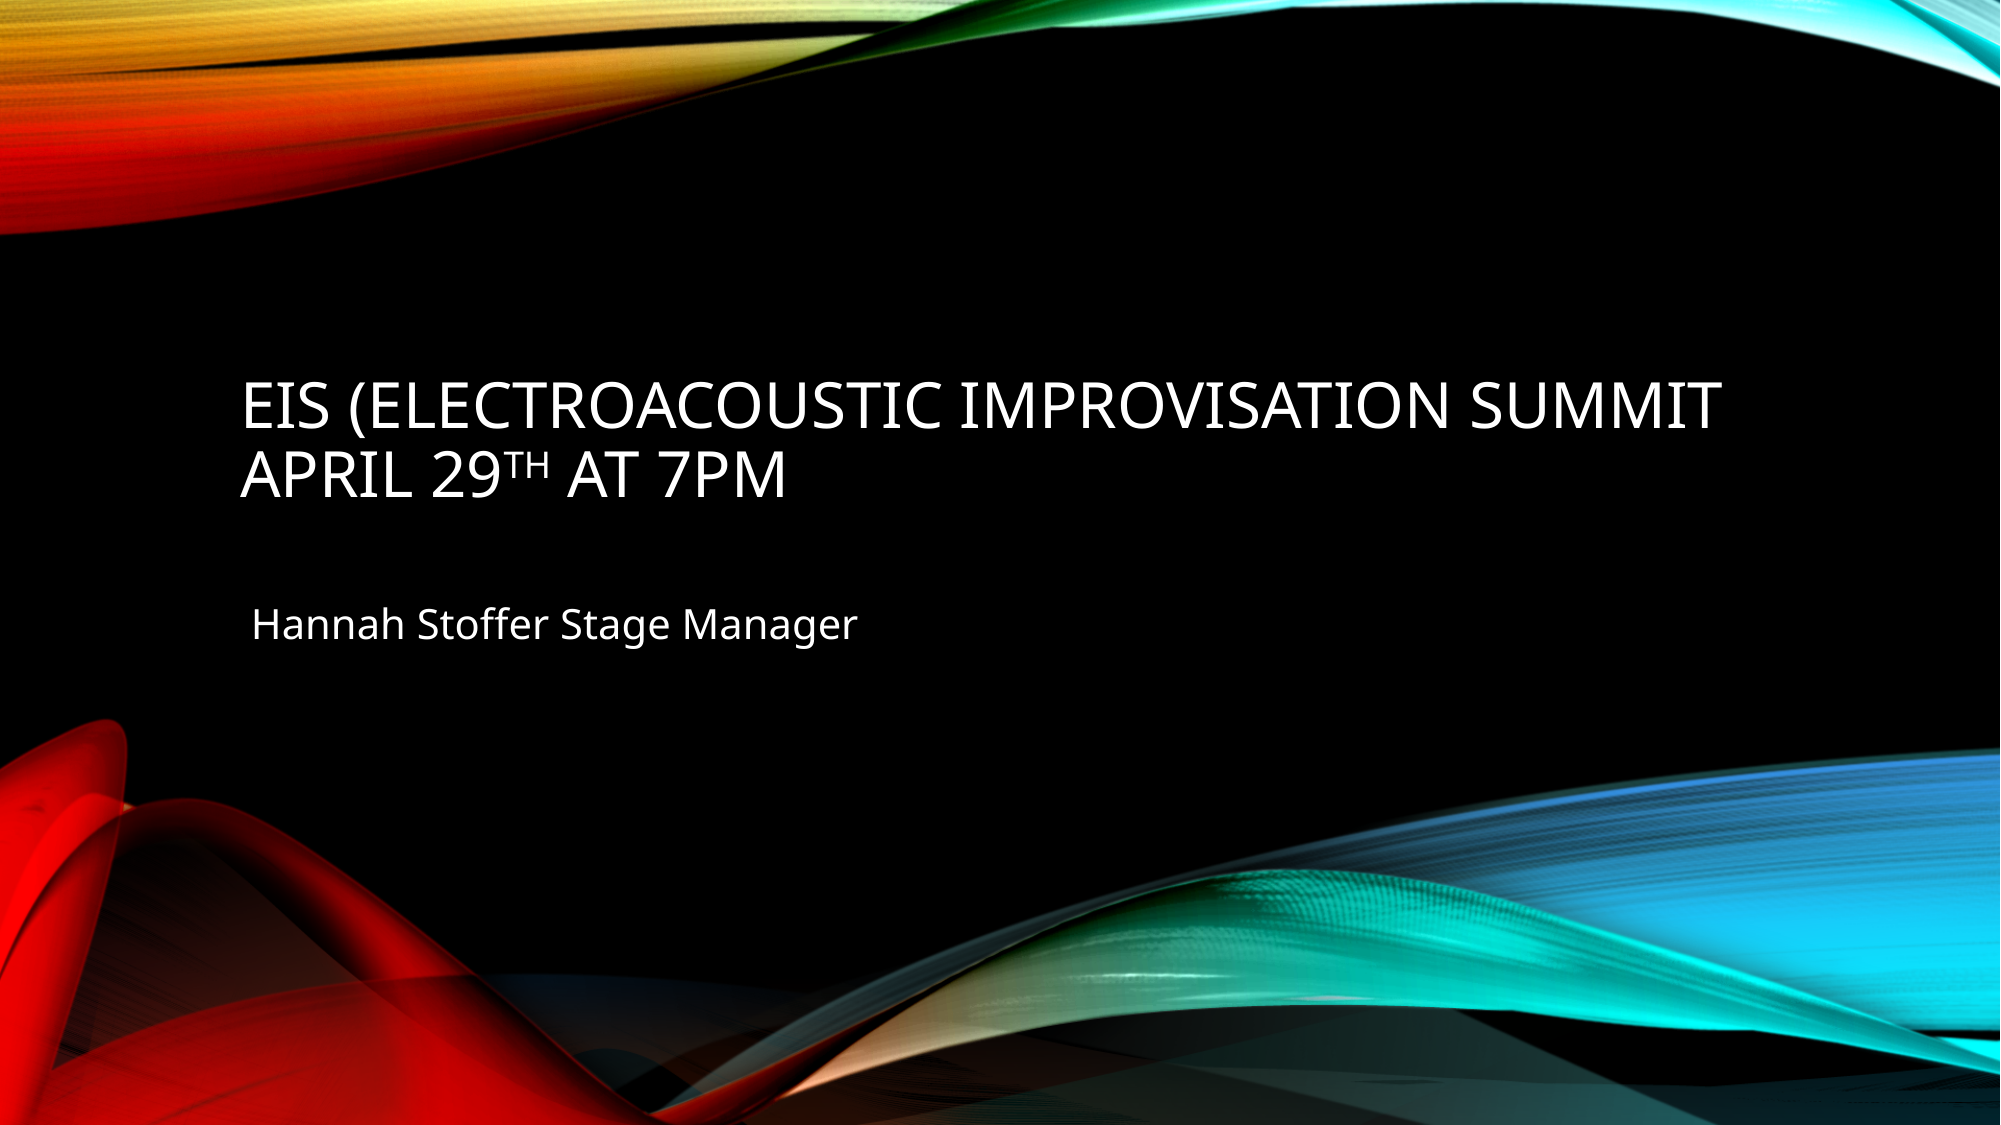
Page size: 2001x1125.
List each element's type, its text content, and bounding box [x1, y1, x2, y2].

subtitle Hannah Stoffer Stage Manager [225, 595, 1775, 709]
picture [0, 0, 2000, 237]
picture [0, 717, 2000, 1125]
title EIS (Electroacoustic Improvisation Summit April 29th at 7pm [225, 295, 1775, 595]
